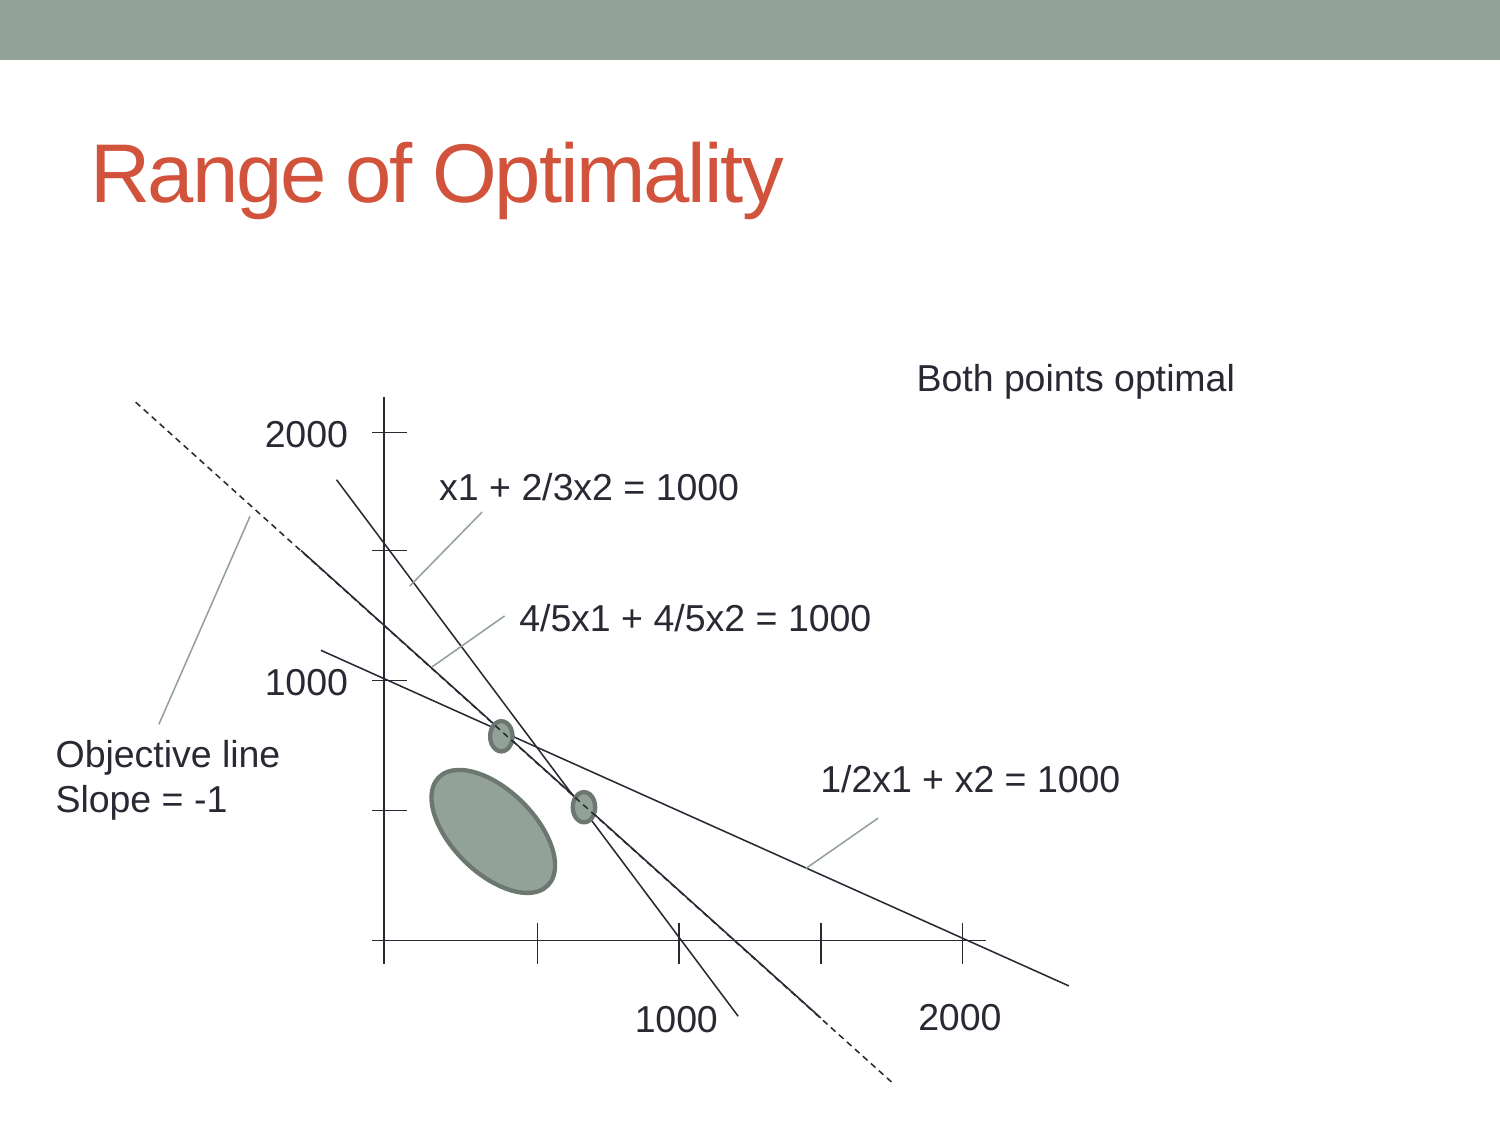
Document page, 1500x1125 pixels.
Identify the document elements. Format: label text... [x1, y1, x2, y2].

text_box 1/2x1 + x2 = 1000 [1079, 747, 1197, 808]
text_box Both points optimal [901, 346, 1294, 407]
title Range of Optimality [75, 87, 1425, 250]
text_box 2000 [903, 996, 1046, 1046]
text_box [900, 649, 1070, 987]
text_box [135, 401, 892, 1083]
text_box Objective line Slope = -1 [40, 722, 132, 828]
